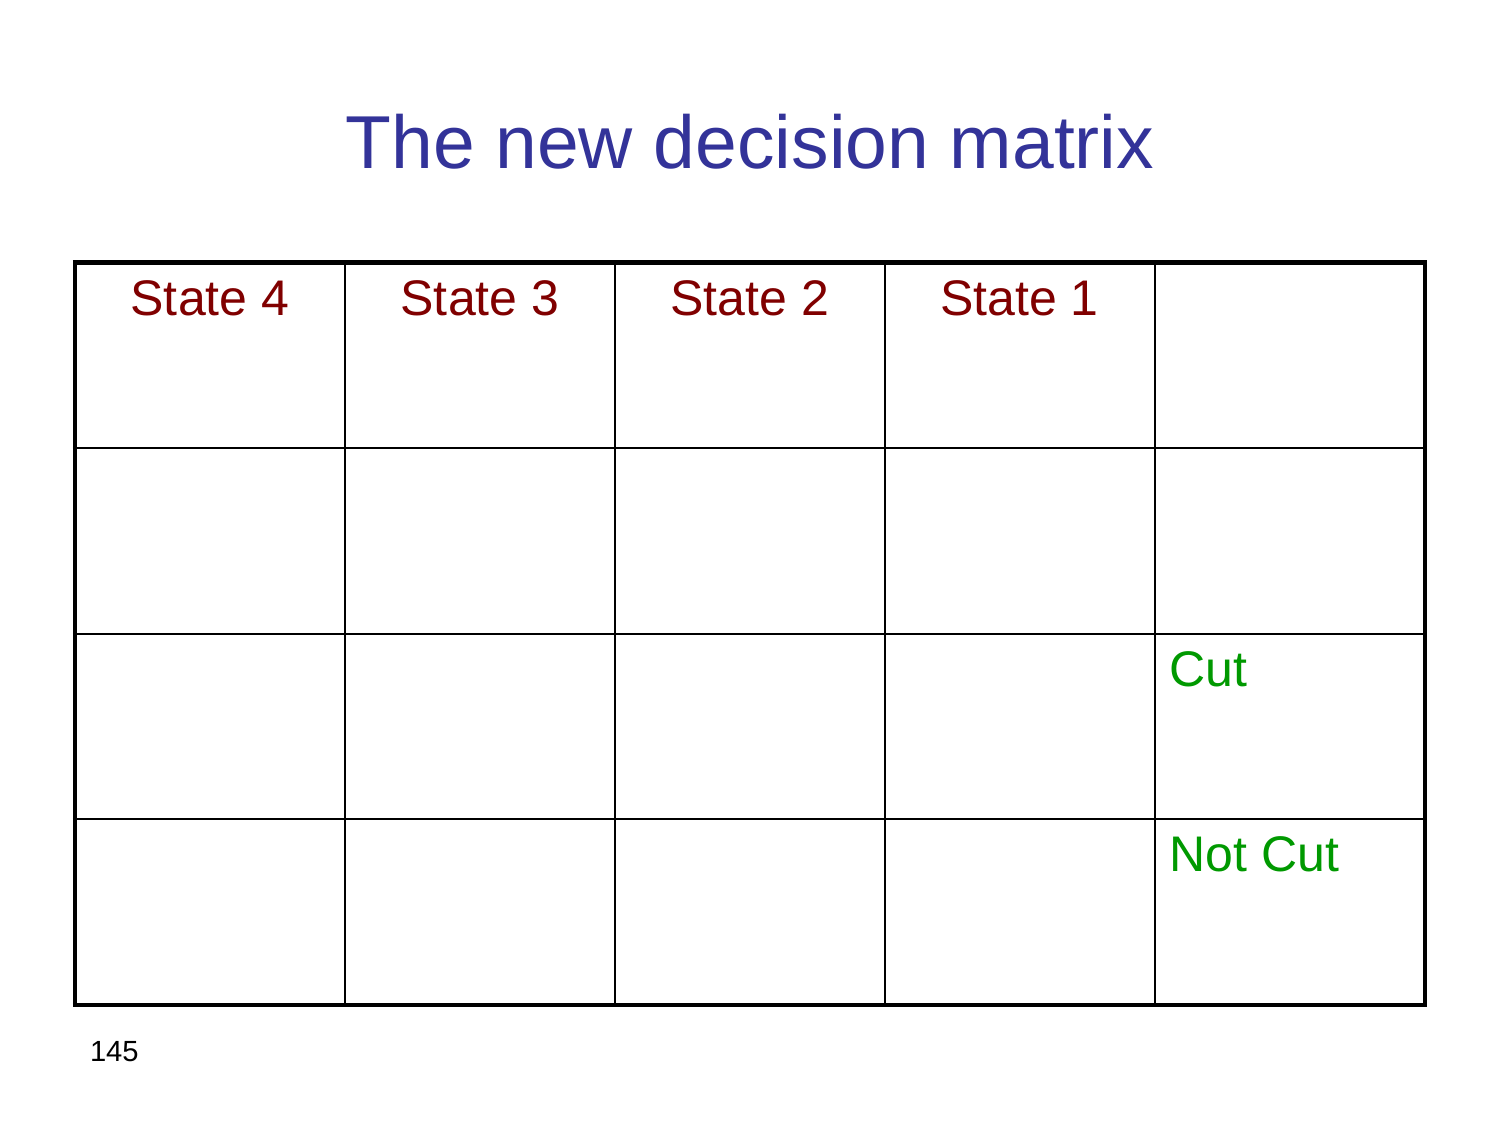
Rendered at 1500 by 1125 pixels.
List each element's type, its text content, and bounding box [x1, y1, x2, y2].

slide_number 145 [74, 1024, 426, 1103]
title The new decision matrix [75, 45, 1425, 233]
